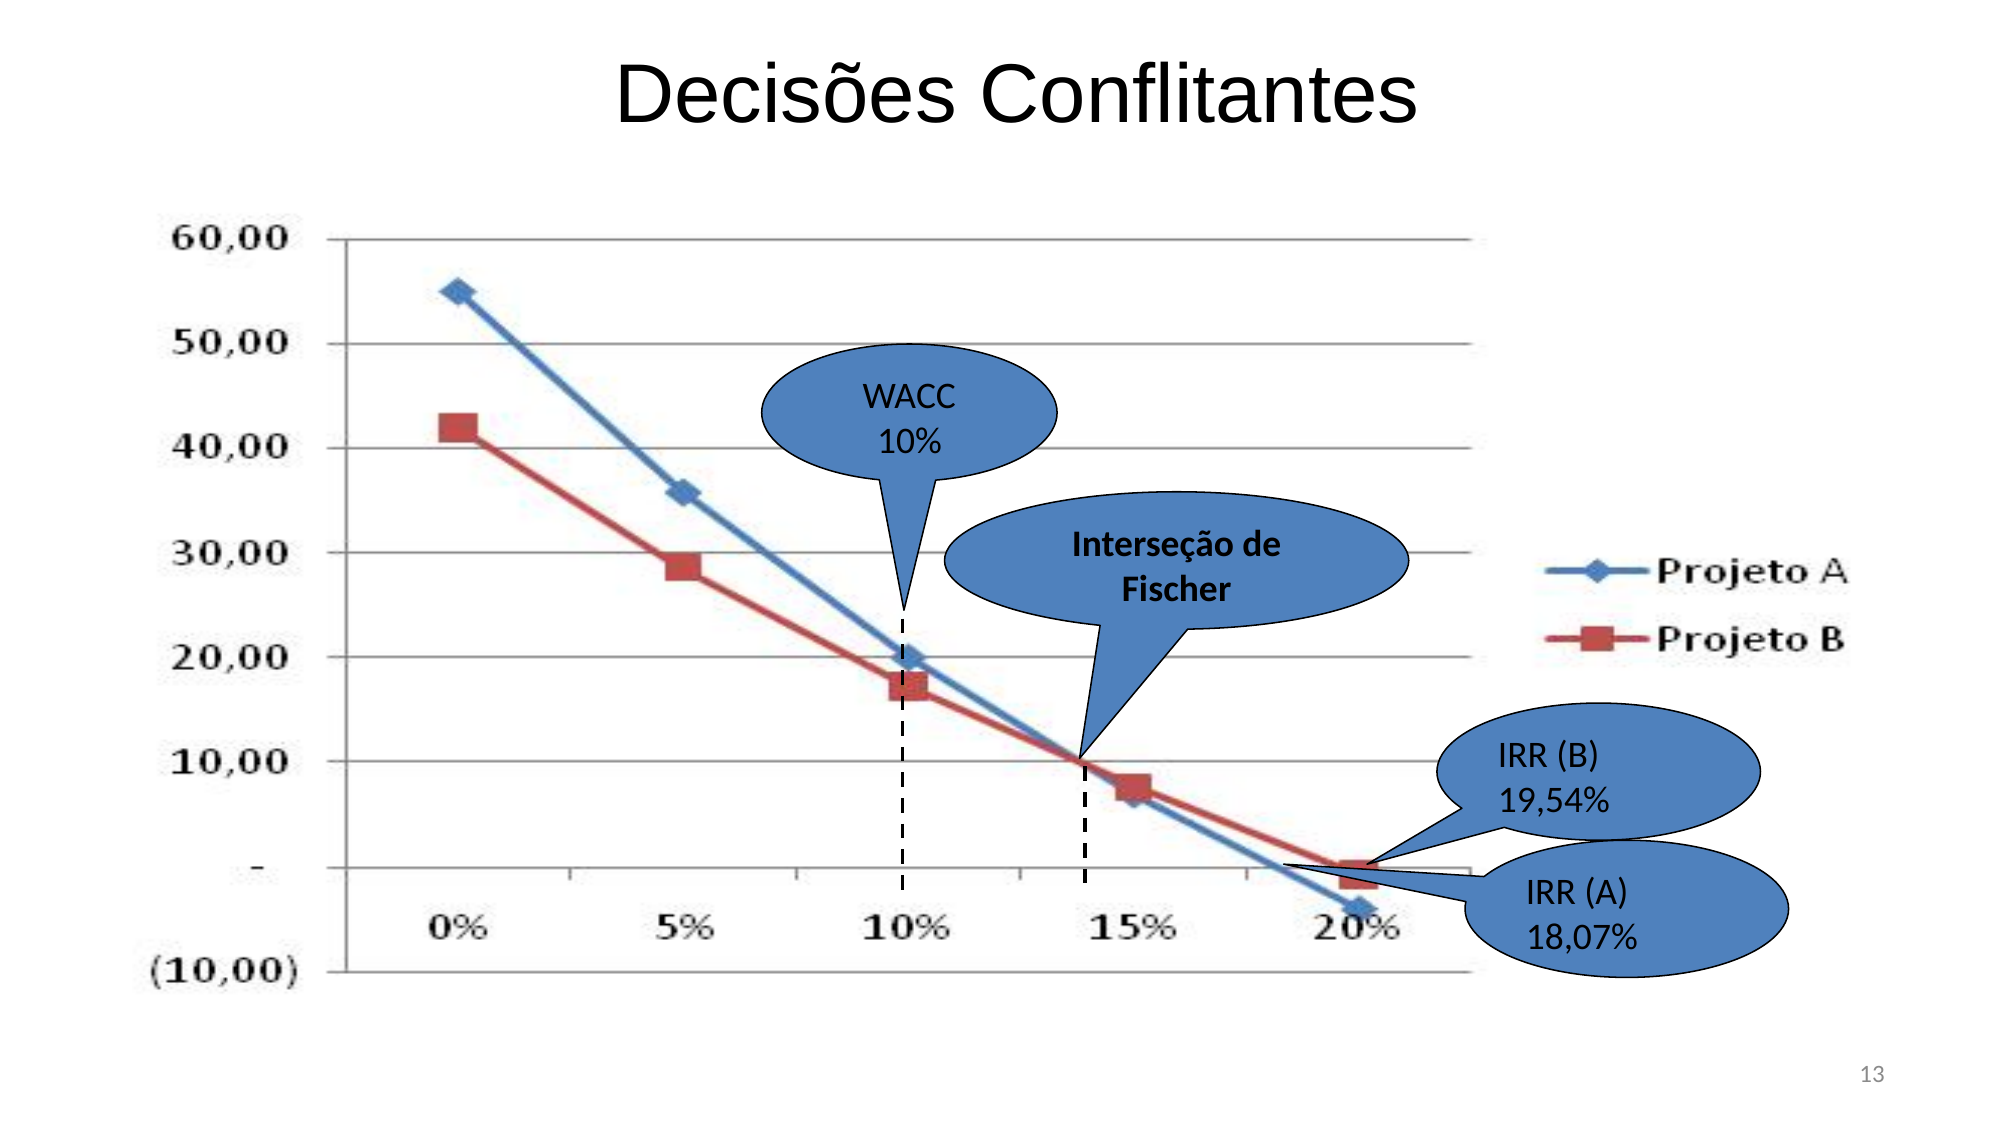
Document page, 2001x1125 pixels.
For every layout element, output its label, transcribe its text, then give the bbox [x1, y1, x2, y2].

slide_number 13 [1433, 1042, 1900, 1103]
picture [86, 196, 1902, 1017]
text_box Decisões Conflitantes [294, 0, 1694, 178]
